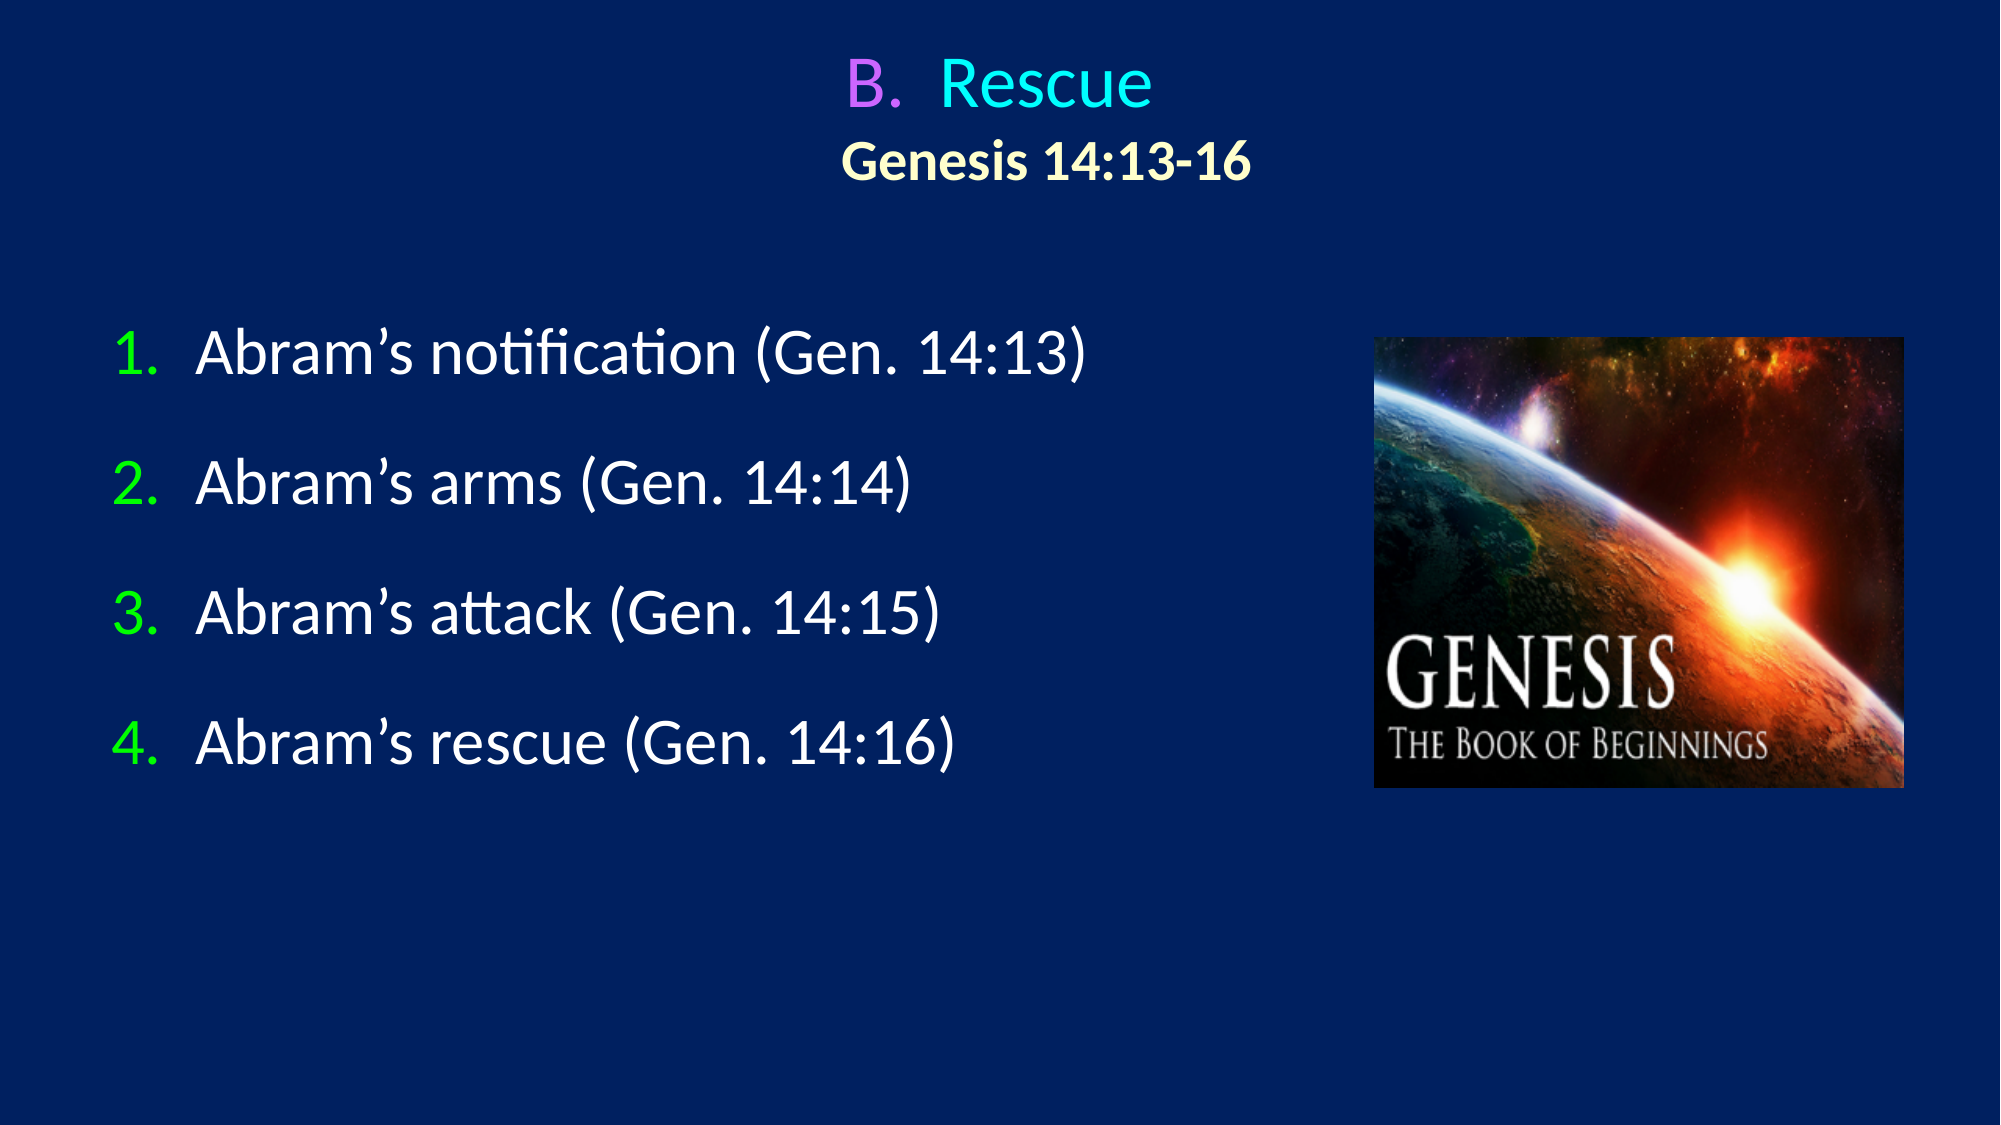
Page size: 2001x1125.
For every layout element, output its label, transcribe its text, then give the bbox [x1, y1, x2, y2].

list Abram’s notification (Gen. 14:13) Abram’s arms (Gen. 14:14) Abram’s attack (Gen. 14:15) Abram’s rescue (Gen. 14:16) [95, 299, 1288, 988]
picture [1374, 337, 1905, 788]
title Rescue Genesis 14:13-16 [671, 37, 1329, 188]
